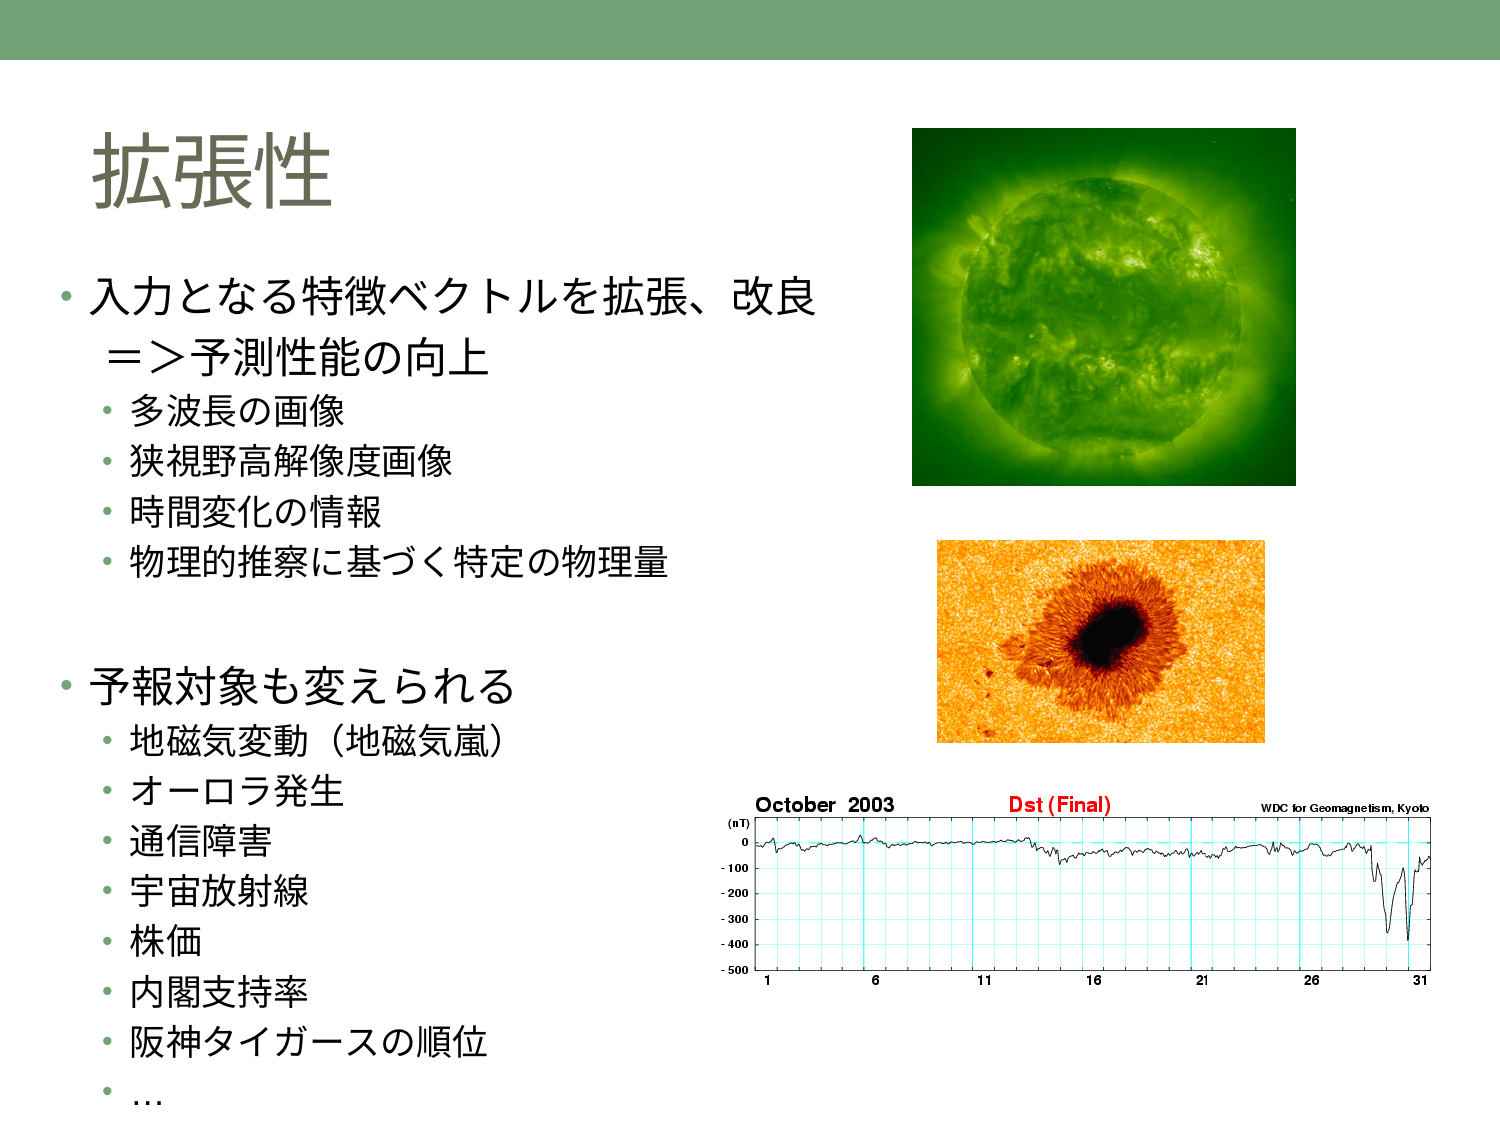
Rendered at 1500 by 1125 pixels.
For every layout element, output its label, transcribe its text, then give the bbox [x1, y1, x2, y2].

list 入力となる特徴ベクトルを拡張、改良 ＝＞予測性能の向上 多波長の画像 狭視野高解像度画像 時間変化の情報 物理的推察に基づく特定の物理量 予報対象も変えられる 地磁気変動（地磁気嵐） オーロラ発生 通信障害 宇宙放射線 株価 内閣支持率 阪神タイガースの順位 … [45, 262, 888, 1125]
picture [715, 785, 1451, 1009]
title 拡張性 [75, 87, 1425, 250]
picture [936, 540, 1266, 744]
picture [912, 128, 1296, 486]
